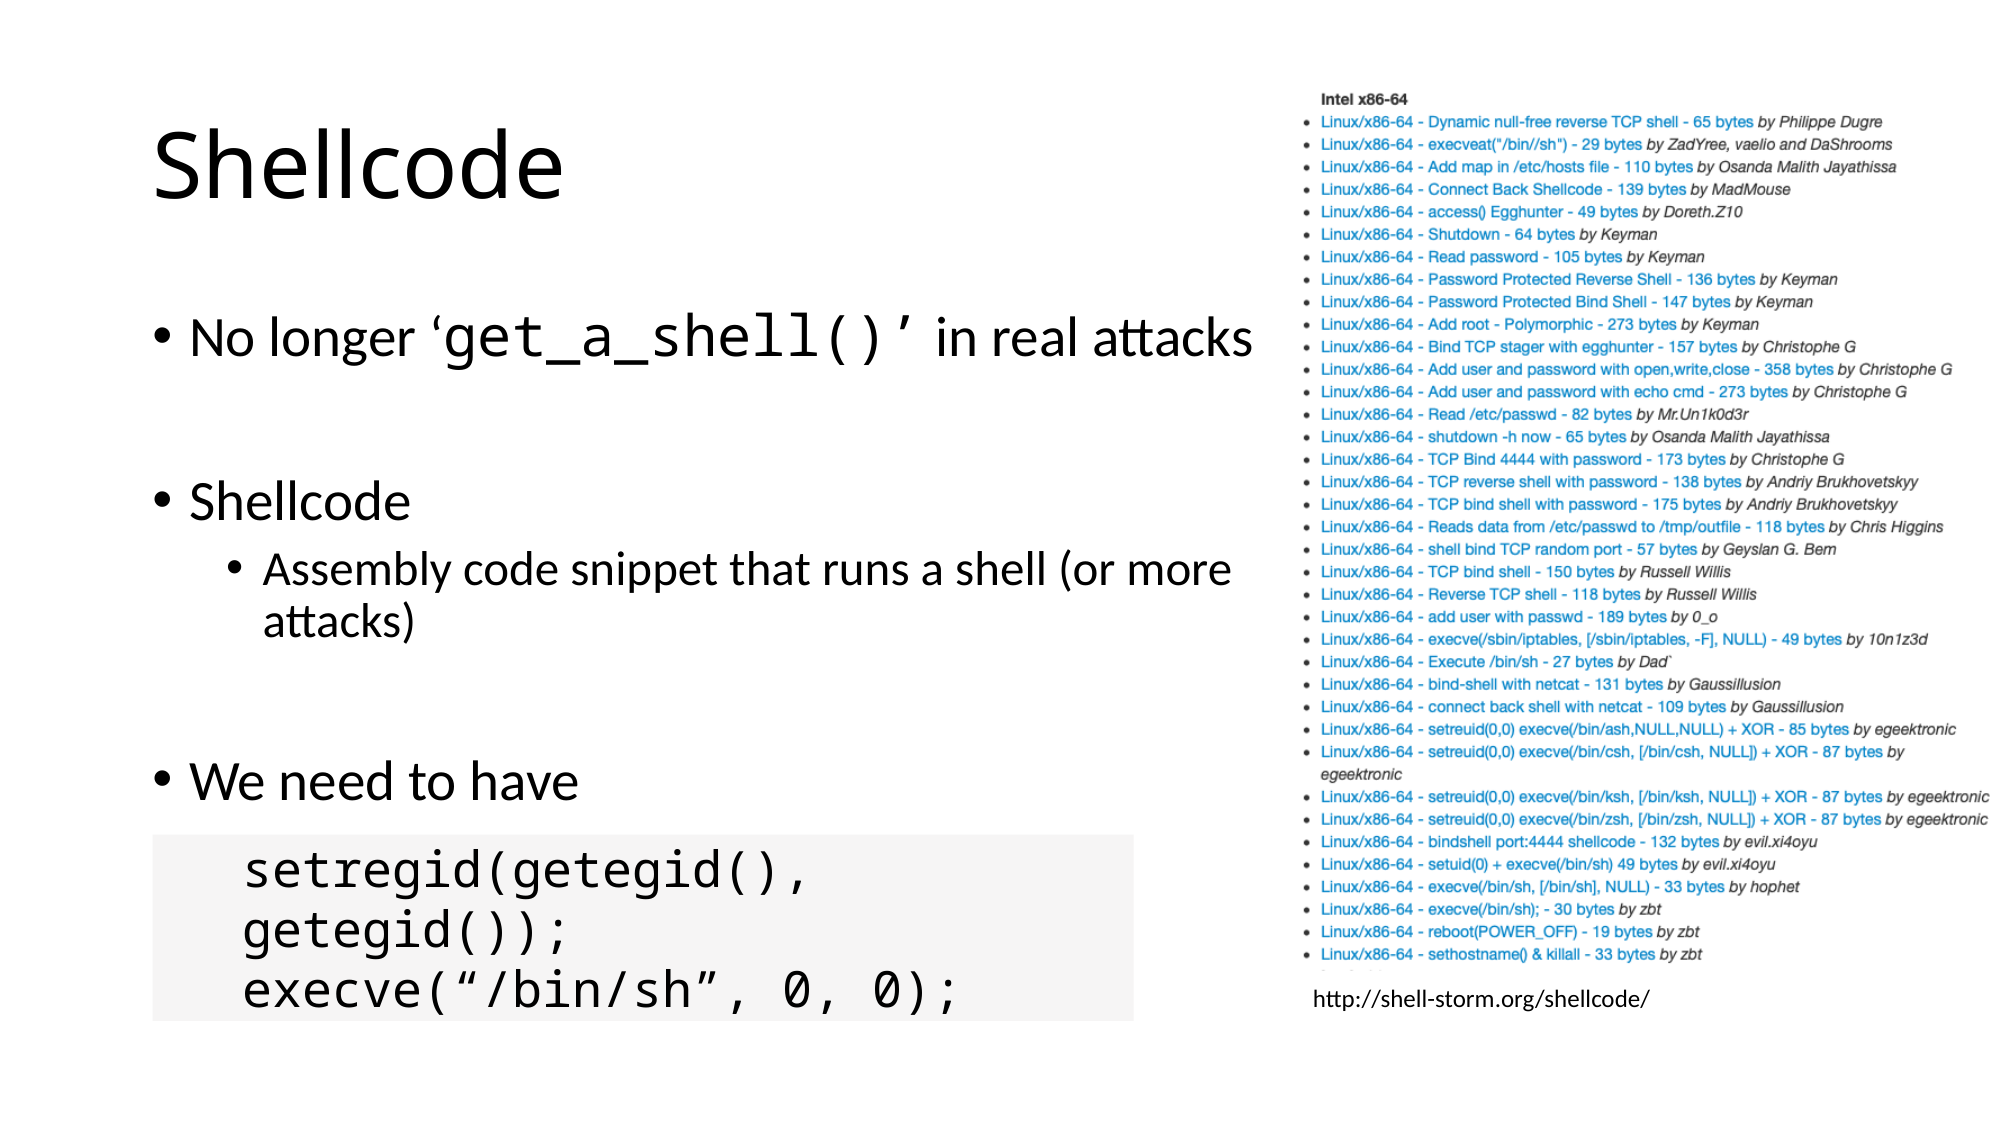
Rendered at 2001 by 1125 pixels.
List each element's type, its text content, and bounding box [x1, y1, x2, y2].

list No longer ‘get_a_shell()’ in real attacks Shellcode Assembly code snippet that runs a shell (or more attacks) We need to have [137, 299, 1278, 839]
text_box setregid(getegid(), getegid()); execve(“/bin/sh”, 0, 0); [152, 839, 1135, 1022]
title Shellcode [137, 59, 1863, 278]
text_box http://shell-storm.org/shellcode/ [1298, 975, 1666, 1021]
picture [1296, 88, 2000, 971]
